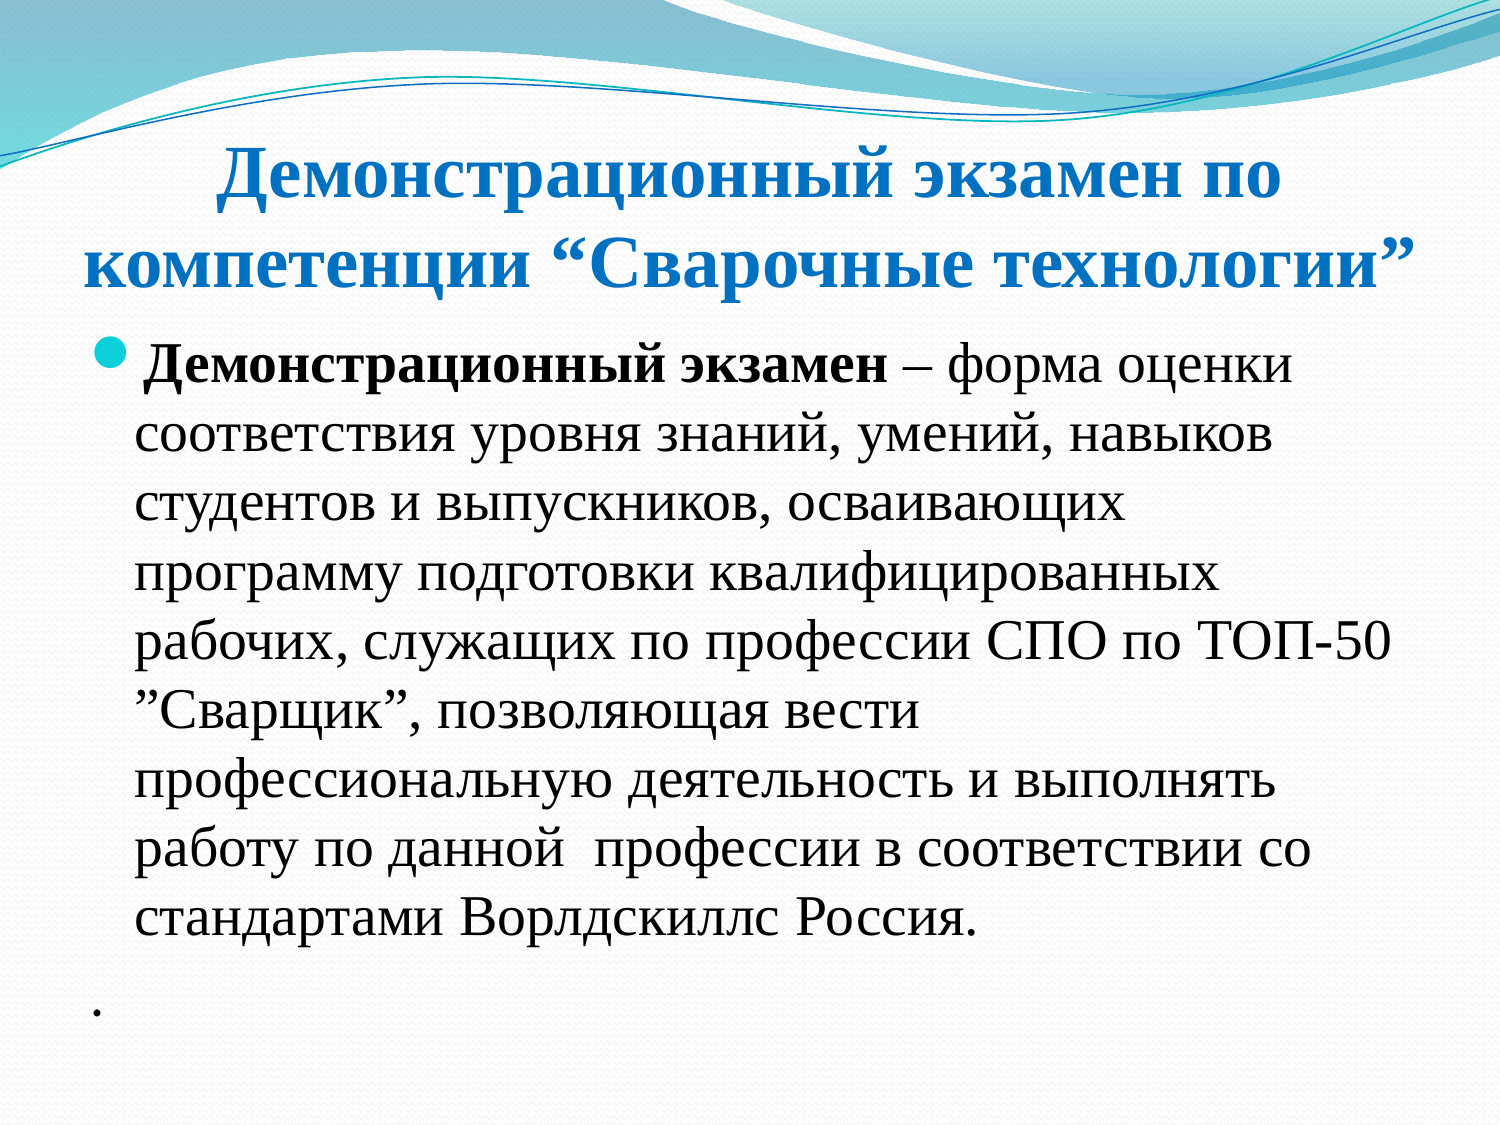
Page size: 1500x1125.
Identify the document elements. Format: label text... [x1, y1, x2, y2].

list Демонстрационный экзамен – форма оценки соответствия уровня знаний, умений, навыков студентов и выпускников, осваивающих программу подготовки квалифицированных рабочих, служащих по профессии СПО по ТОП-50 ”Сварщик”, позволяющая вести профессиональную деятельность и выполнять работу по данной профессии в соответствии со стандартами Ворлдскиллс Россия. . [75, 317, 1425, 1038]
title Демонстрационный экзамен по компетенции “Сварочные технологии” [75, 115, 1425, 303]
